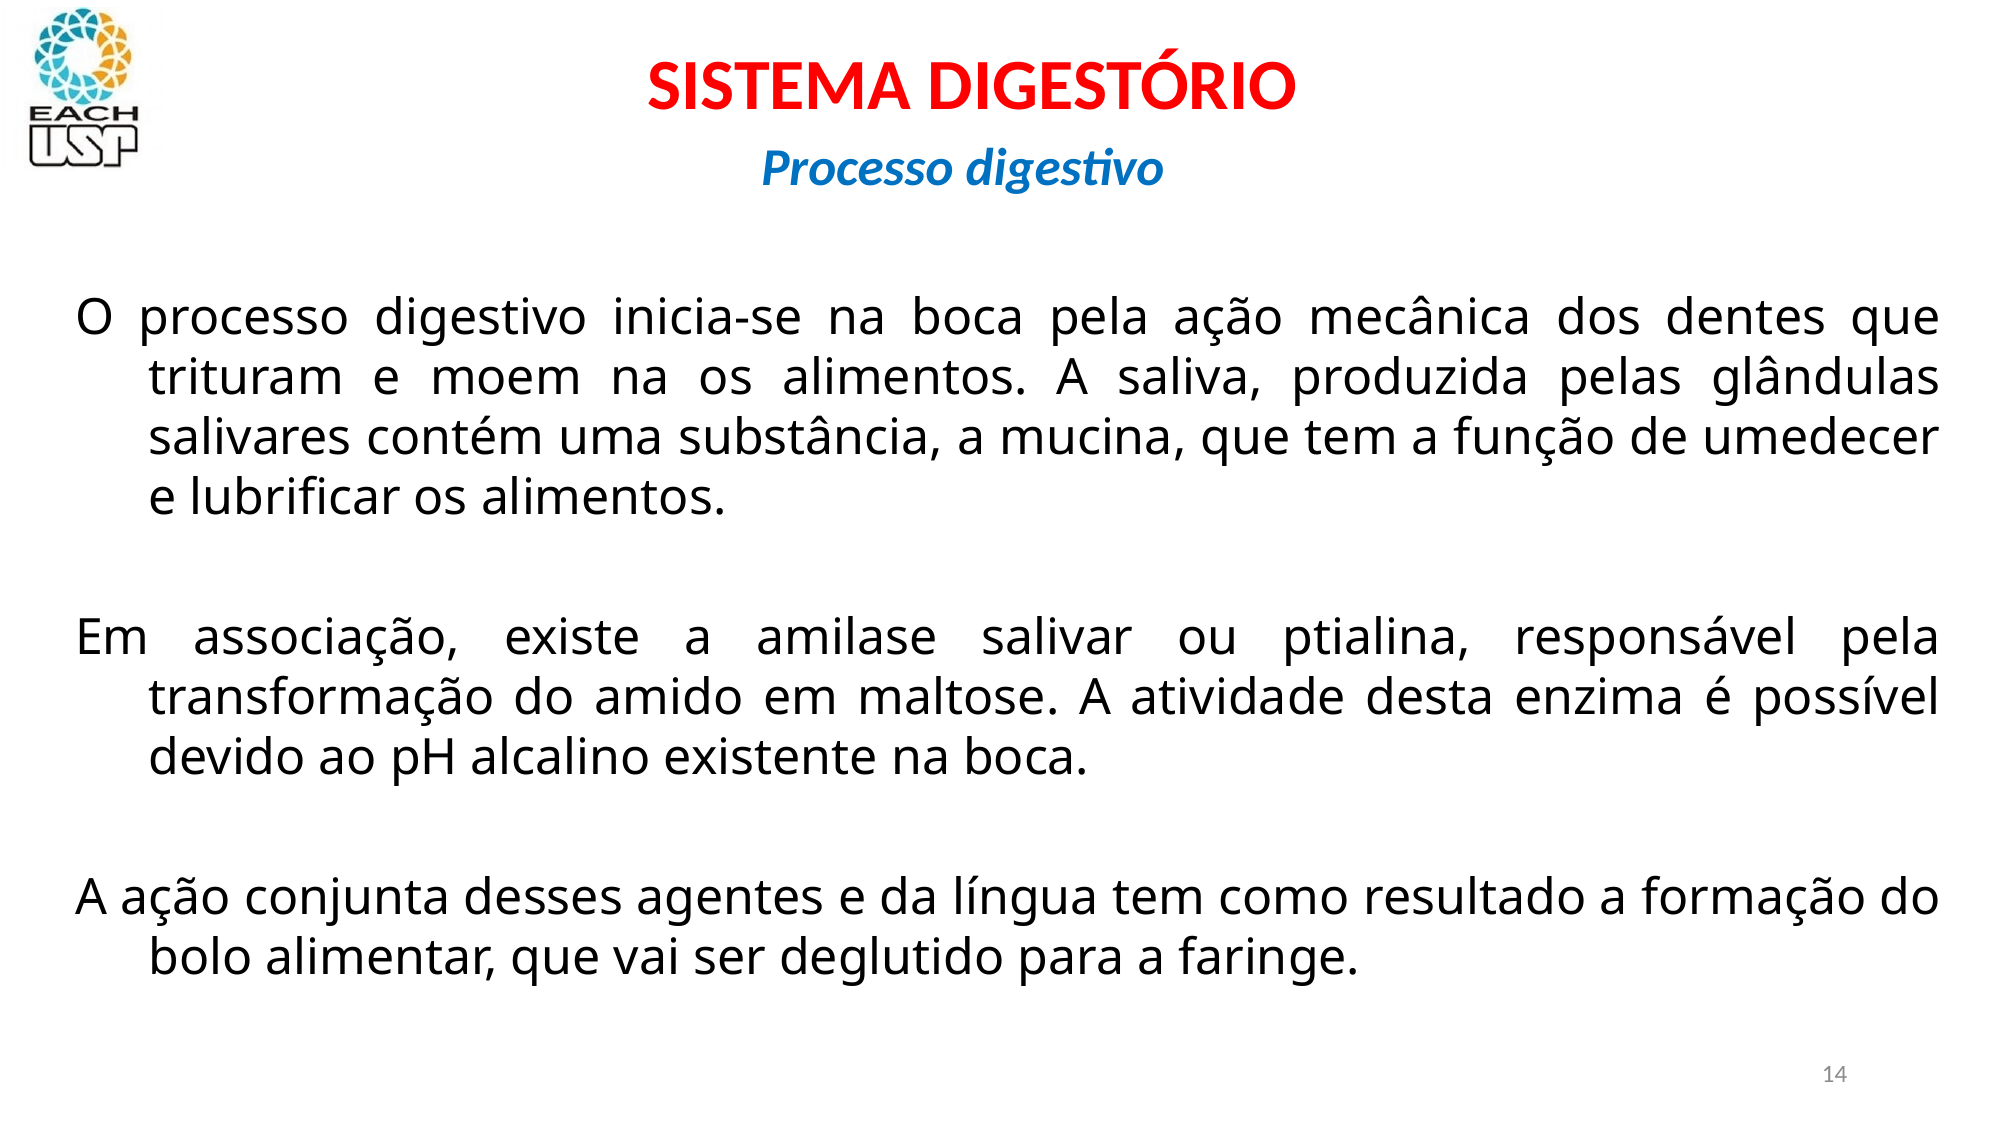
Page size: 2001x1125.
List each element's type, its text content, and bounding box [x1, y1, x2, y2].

text_box Processo digestivo [525, 131, 1413, 204]
text_box SISTEMA DIGESTÓRIO [529, 39, 1416, 133]
picture [0, 7, 164, 171]
slide_number 14 [1412, 1042, 1863, 1103]
text_box O processo digestivo inicia-se na boca pela ação mecânica dos dentes que trituram e moem na os alimentos. A saliva, produzida pelas glândulas salivares contém uma substância, a mucina, que tem a função de umedecer e lubrificar os alimentos. Em associação, existe a amilase salivar ou ptialina, responsável pela transformação do amido em maltose. A atividade desta enzima é possível devido ao pH alcalino existente na boca. A ação conjunta desses agentes e da língua tem como resultado a formação do bolo alimentar, que vai ser deglutido para a faringe. [60, 277, 1957, 953]
